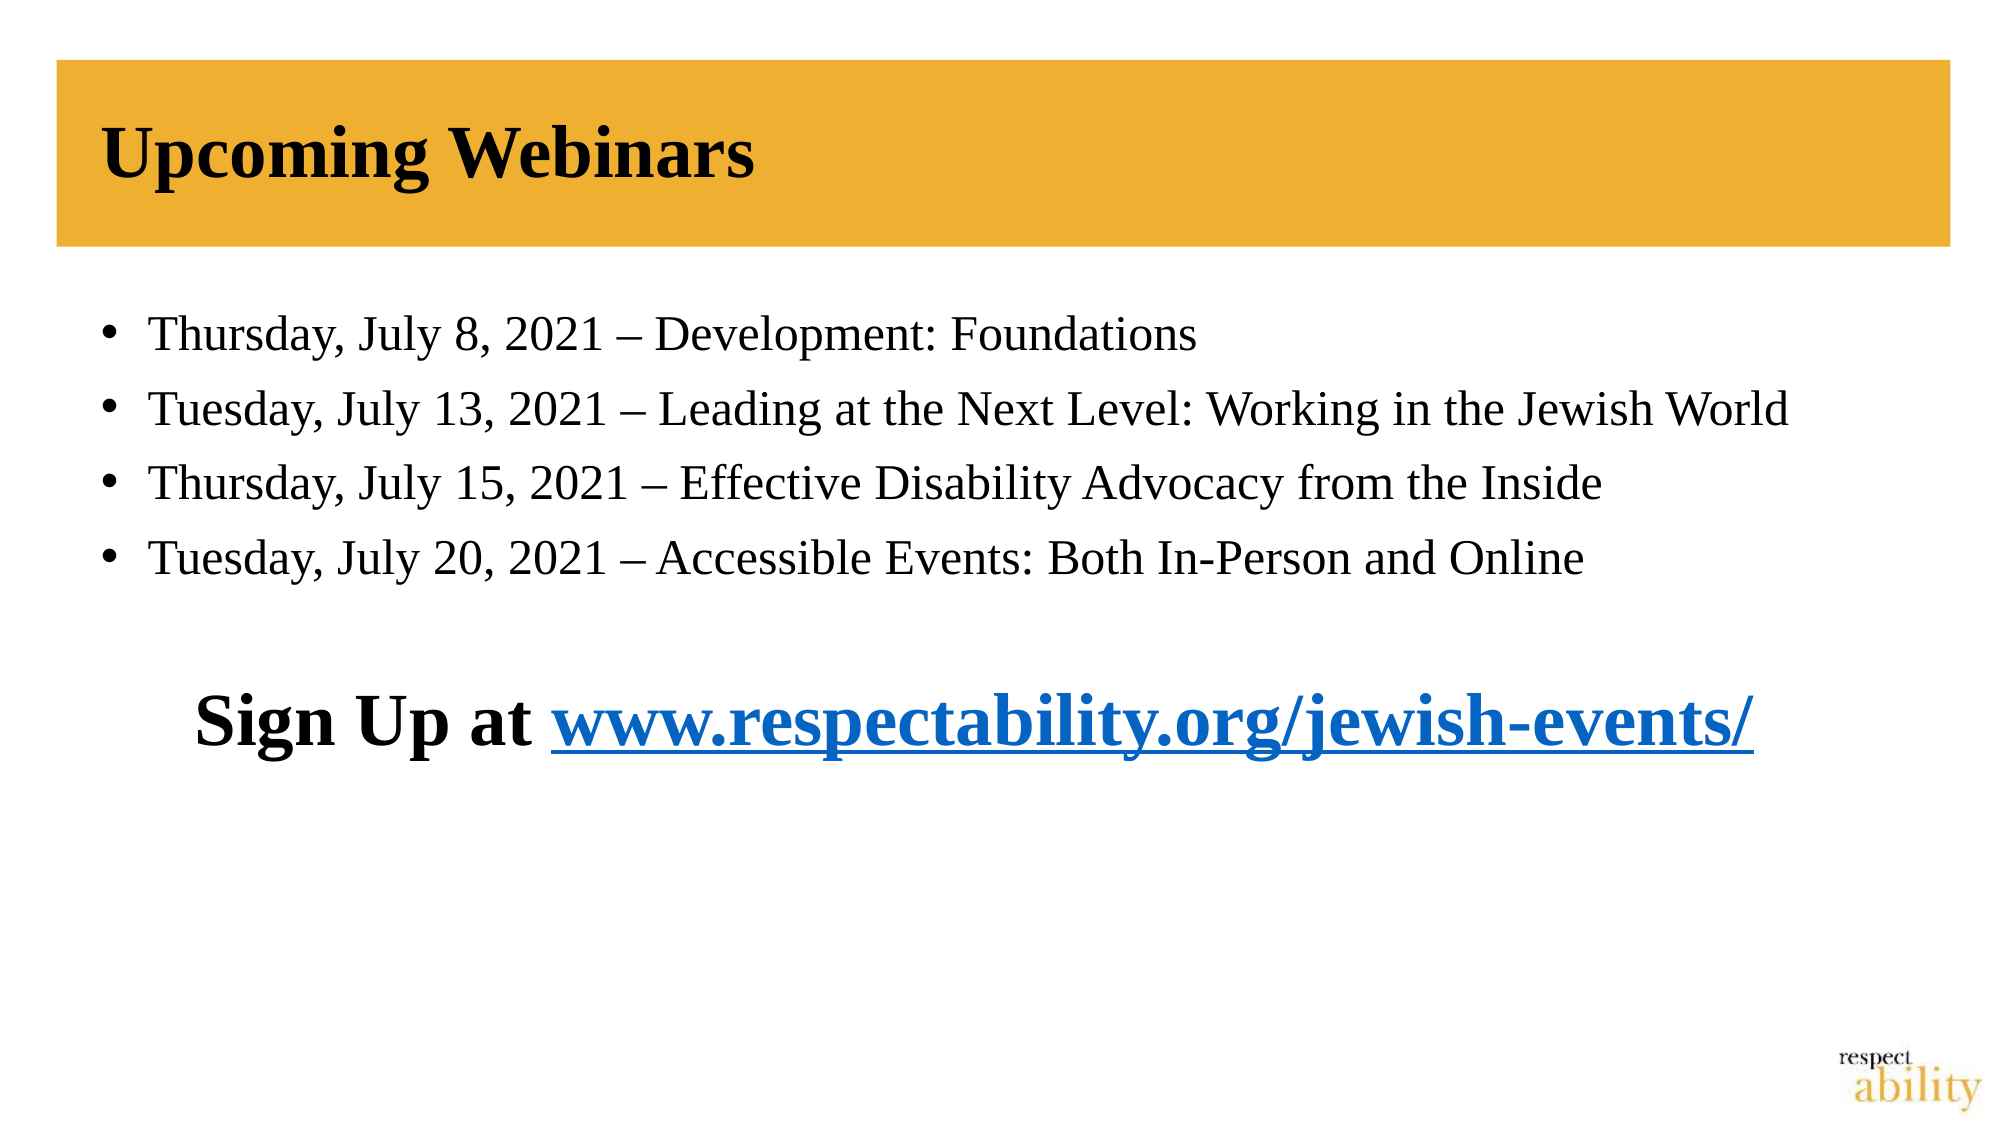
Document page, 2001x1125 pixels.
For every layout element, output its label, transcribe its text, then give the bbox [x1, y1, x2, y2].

title Upcoming Webinars [85, 59, 1811, 247]
picture [1839, 1042, 1982, 1120]
list Thursday, July 8, 2021 – Development: Foundations Tuesday, July 13, 2021 – Leading at the Next Level: Working in the Jewish World Thursday, July 15, 2021 – Effective Disability Advocacy from the Inside Tuesday, July 20, 2021 – Accessible Events: Both In-Person and Online Sign Up at www.respectability.org/jewish-events/ [85, 299, 1863, 1112]
